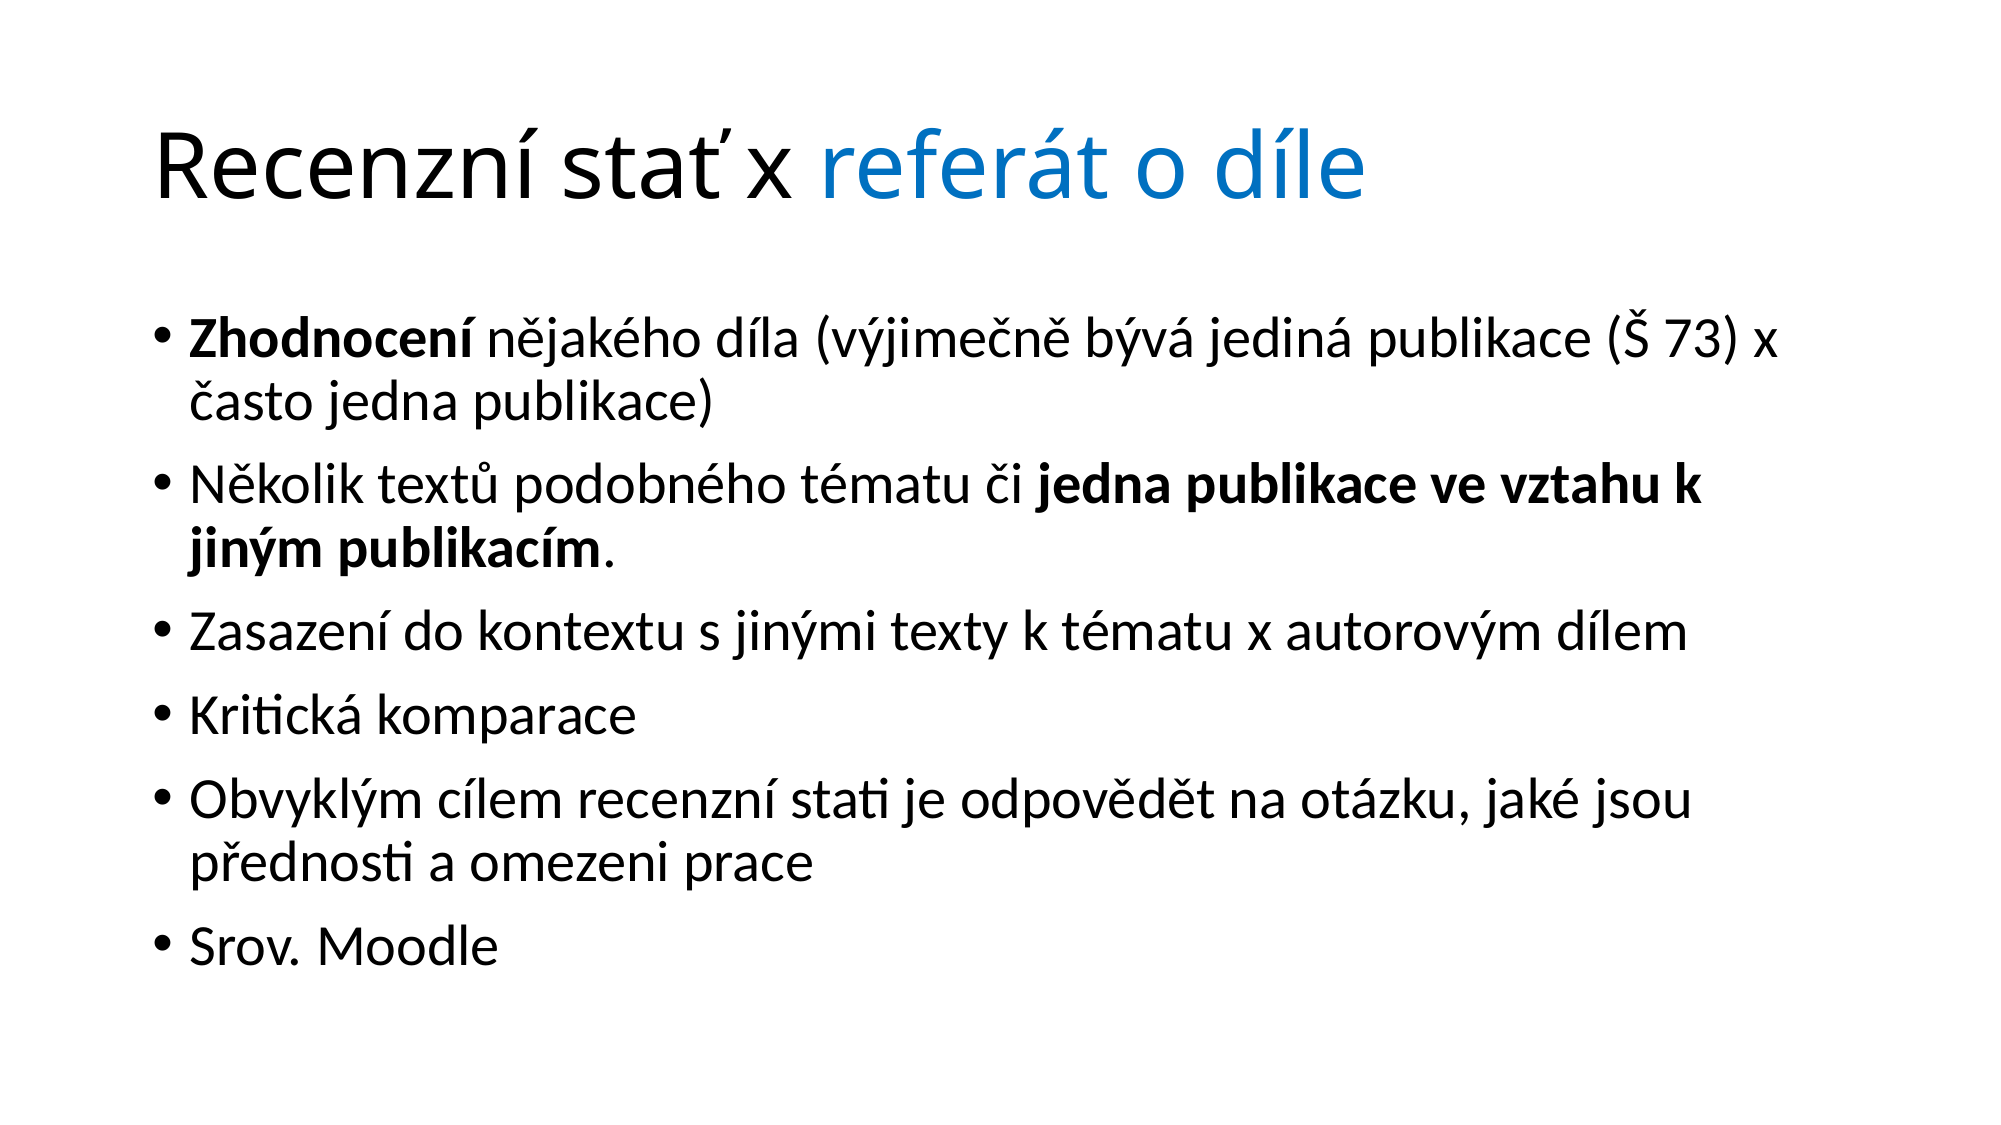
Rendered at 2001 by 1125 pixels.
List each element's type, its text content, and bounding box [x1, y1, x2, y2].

list Zhodnocení nějakého díla (výjimečně bývá jediná publikace (Š 73) x často jedna publikace) Několik textů podobného tématu či jedna publikace ve vztahu k jiným publikacím. Zasazení do kontextu s jinými texty k tématu x autorovým dílem Kritická komparace Obvyklým cílem recenzní stati je odpovědět na otázku, jaké jsou přednosti a omezeni prace Srov. Moodle [137, 299, 1863, 1014]
title Recenzní stať x referát o díle [137, 59, 1863, 278]
